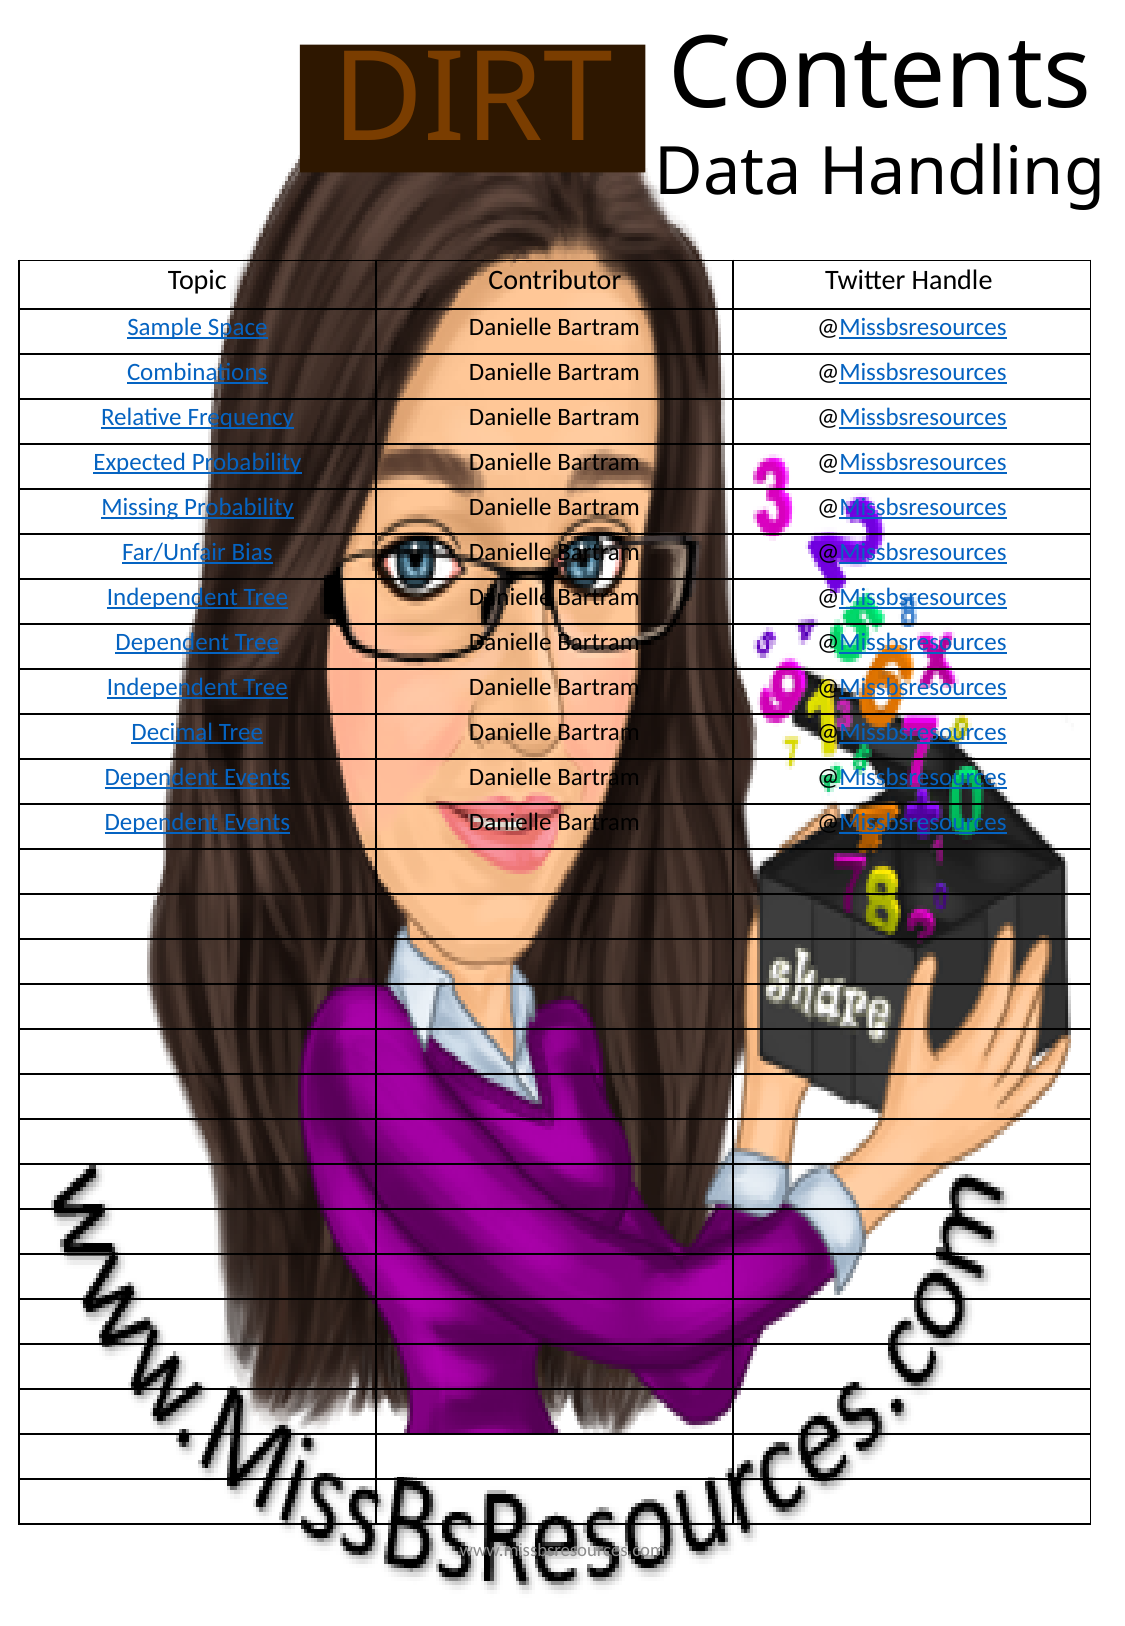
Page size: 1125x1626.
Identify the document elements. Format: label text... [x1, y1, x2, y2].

table_cell [377, 1390, 732, 1433]
table_cell Danielle Bartram [377, 400, 732, 443]
table_cell @Missbsresources [734, 535, 1090, 578]
table_cell [20, 1345, 375, 1388]
table_cell Danielle Bartram [377, 715, 732, 758]
table_cell [377, 1030, 732, 1073]
table_cell [20, 895, 375, 938]
table_cell Danielle Bartram [377, 760, 732, 803]
table_cell [734, 985, 1090, 1028]
table_cell Danielle Bartram [377, 625, 732, 668]
table_cell [377, 1075, 732, 1118]
text_box DIRT [299, 44, 646, 173]
table_cell Dependent Events [20, 805, 375, 848]
table_cell [377, 1120, 732, 1163]
table_cell [734, 1345, 1090, 1388]
table_cell [734, 1480, 1090, 1523]
table_cell Danielle Bartram [377, 805, 732, 848]
table_cell Danielle Bartram [377, 445, 732, 488]
table_cell [20, 1390, 375, 1433]
table_cell Relative Frequency [20, 400, 375, 443]
table_cell Danielle Bartram [377, 535, 732, 578]
table_cell [20, 1210, 375, 1253]
table_cell [377, 1300, 732, 1343]
table_cell [20, 850, 375, 893]
table_cell [734, 850, 1090, 893]
table_cell @Missbsresources [734, 805, 1090, 848]
table_cell [20, 1030, 375, 1073]
table_cell [734, 1120, 1090, 1163]
table_cell [377, 1435, 732, 1478]
table_cell @Missbsresources [734, 760, 1090, 803]
table_header Contributor [377, 261, 732, 308]
table_header Topic [20, 261, 375, 308]
table_cell [20, 1300, 375, 1343]
table_cell Independent Tree [20, 580, 375, 623]
table_cell [734, 895, 1090, 938]
table_cell [734, 1075, 1090, 1118]
table_cell Danielle Bartram [377, 670, 732, 713]
table_cell [377, 940, 732, 983]
table_cell [377, 850, 732, 893]
table_cell [20, 1120, 375, 1163]
table_cell Dependent Events [20, 760, 375, 803]
text_box Contents Data Handling [639, 0, 1121, 215]
table_cell [734, 1390, 1090, 1433]
picture [0, 0, 1125, 1625]
table_cell [734, 1030, 1090, 1073]
table_cell [734, 1165, 1090, 1208]
table_cell @Missbsresources [734, 670, 1090, 713]
table_cell Missing Probability [20, 490, 375, 533]
table_cell Expected Probability [20, 445, 375, 488]
table_cell [734, 1255, 1090, 1298]
table_cell [20, 1075, 375, 1118]
table_cell Danielle Bartram [377, 580, 732, 623]
table_cell Danielle Bartram [377, 355, 732, 398]
table_cell [734, 940, 1090, 983]
table_cell [20, 940, 375, 983]
table_cell [377, 1165, 732, 1208]
table_cell [20, 1255, 375, 1298]
table_cell @Missbsresources [734, 715, 1090, 758]
table_cell Far/Unfair Bias [20, 535, 375, 578]
table_cell [377, 1210, 732, 1253]
table_cell Danielle Bartram [377, 490, 732, 533]
table_cell [20, 1435, 375, 1478]
table_header Twitter Handle [734, 261, 1090, 308]
table_cell Decimal Tree [20, 715, 375, 758]
table_cell @Missbsresources [734, 580, 1090, 623]
table_cell [20, 985, 375, 1028]
table_cell [377, 1345, 732, 1388]
table_cell Combinations [20, 355, 375, 398]
table_cell @Missbsresources [734, 625, 1090, 668]
table_cell [734, 1210, 1090, 1253]
table_cell [734, 1300, 1090, 1343]
table_cell [377, 895, 732, 938]
table_cell Dependent Tree [20, 625, 375, 668]
table_cell [377, 1255, 732, 1298]
table_cell @Missbsresources [734, 445, 1090, 488]
table_cell @Missbsresources [734, 310, 1090, 353]
table_cell [20, 1165, 375, 1208]
table_cell [20, 1480, 375, 1523]
table_cell @Missbsresources [734, 400, 1090, 443]
table_cell [734, 1435, 1090, 1478]
table_cell @Missbsresources [734, 490, 1090, 533]
table_cell Independent Tree [20, 670, 375, 713]
table_cell Sample Space [20, 310, 375, 353]
footer www.missbsresources.com [372, 1525, 753, 1593]
table_cell Danielle Bartram [377, 310, 732, 353]
table_cell [377, 985, 732, 1028]
table_cell @Missbsresources [734, 355, 1090, 398]
table_cell [377, 1480, 732, 1523]
